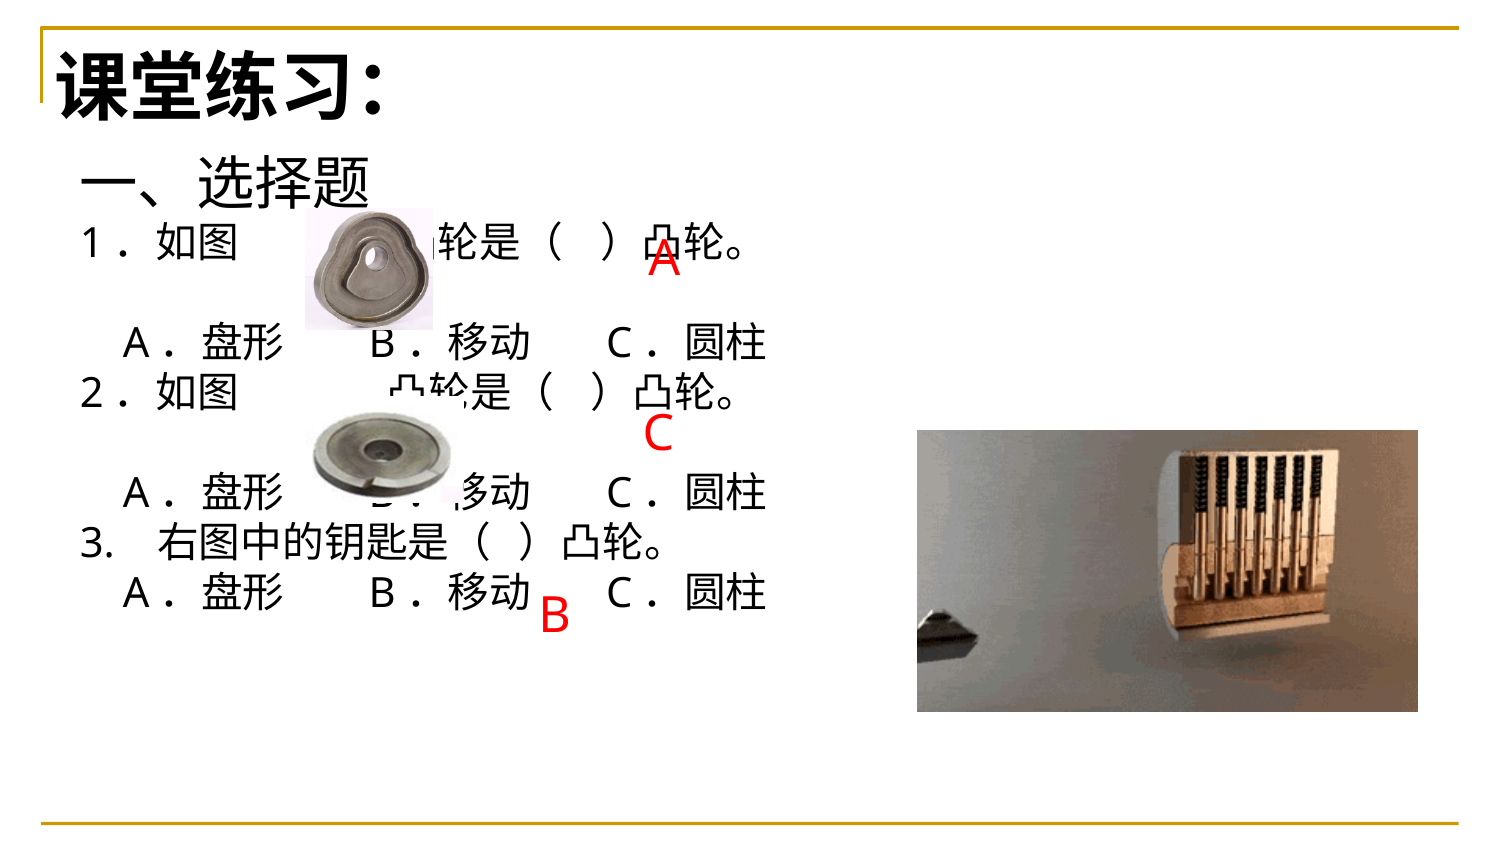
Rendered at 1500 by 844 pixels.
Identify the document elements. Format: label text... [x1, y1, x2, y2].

text_box A [633, 218, 697, 293]
list 一、选择题 1．如图 凸轮是（ ）凸轮。 A．盘形 B．移动 C．圆柱 2．如图 凸轮是（ ）凸轮。 A．盘形 B．移动 C．圆柱 3. 右图中的钥匙是（ ）凸轮。 A．盘形 B．移动 C．圆柱 [64, 138, 1046, 732]
picture [917, 430, 1419, 713]
title 课堂练习： [39, 32, 1390, 127]
picture [304, 207, 433, 330]
text_box C [627, 393, 691, 469]
text_box B [523, 575, 587, 651]
picture [304, 396, 464, 503]
